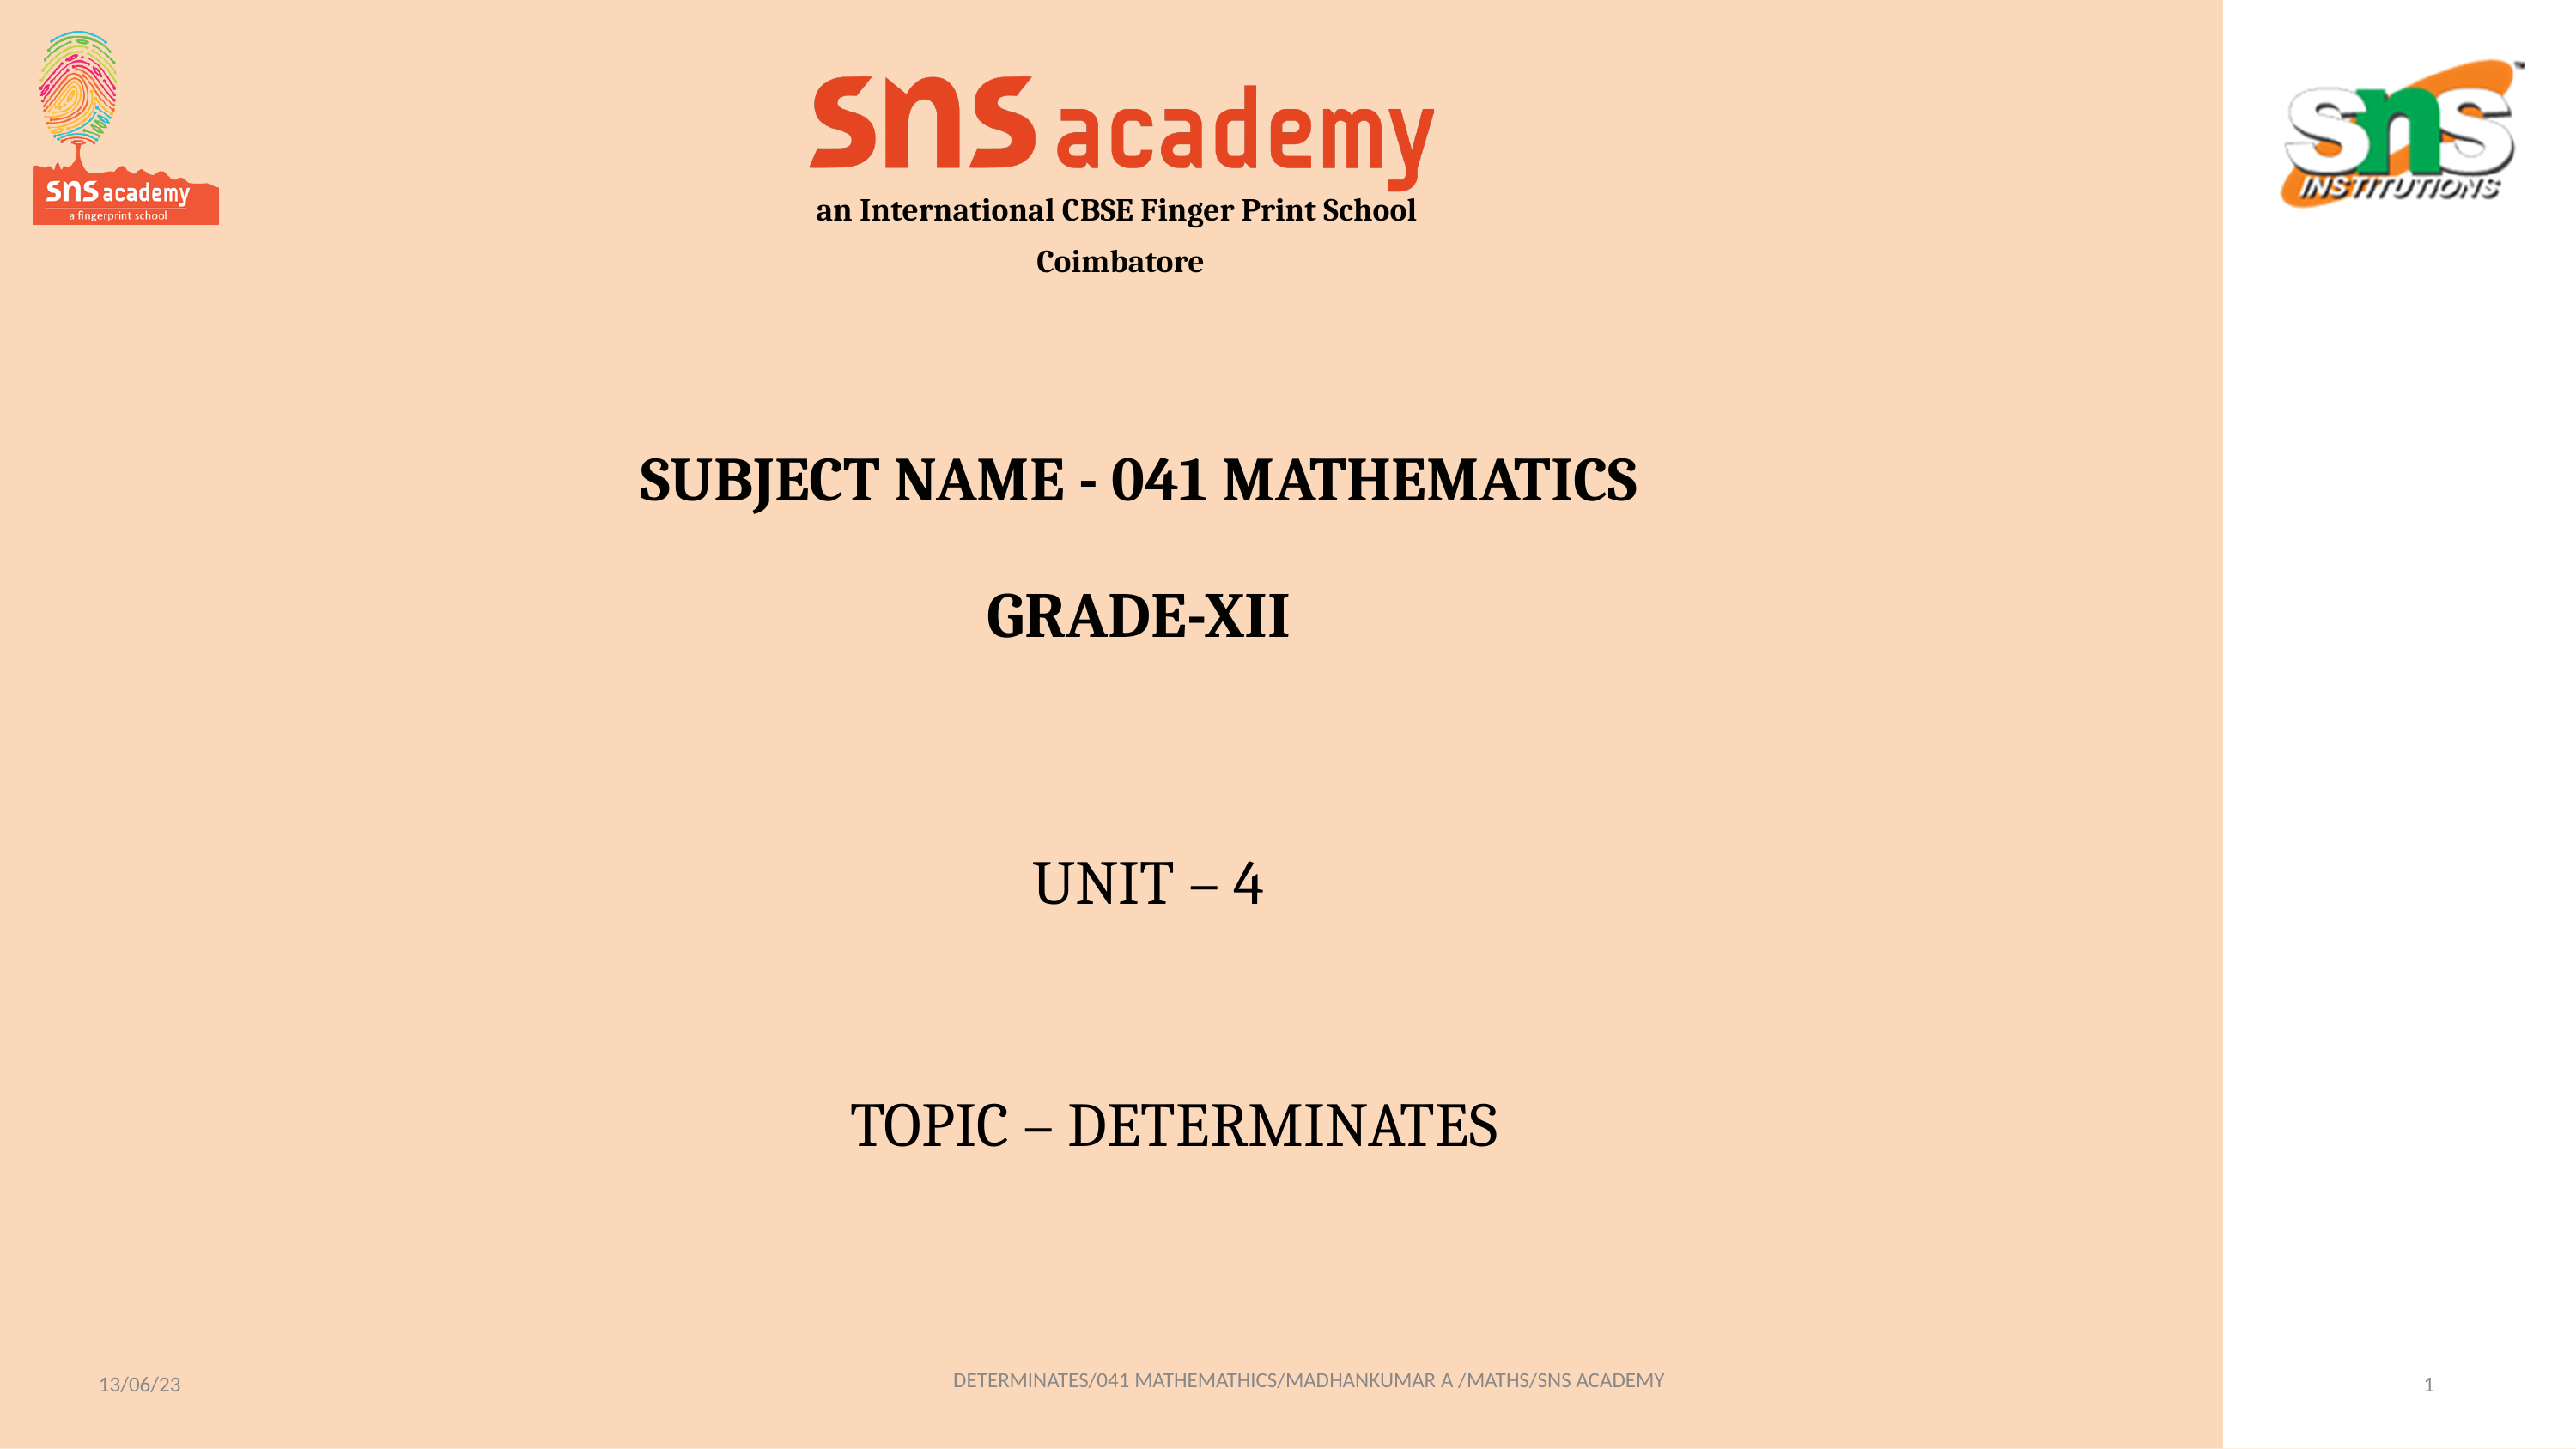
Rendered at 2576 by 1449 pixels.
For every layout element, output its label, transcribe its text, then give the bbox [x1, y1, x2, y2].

text_box UNIT – 4 [34, 803, 2235, 918]
text_box [2222, 0, 2576, 1449]
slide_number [85, 1357, 386, 1410]
picture [2279, 57, 2525, 209]
slide_number 1 [2146, 1357, 2447, 1410]
footer DETERMINATES/041 MATHEMATHICS/MADHANKUMAR A /MATHS/SNS ACADEMY [568, 1346, 2050, 1411]
picture [33, 31, 219, 225]
text_box SUBJECT NAME - 041 MATHEMATICS GRADE-XII [33, 438, 2245, 651]
picture [770, 68, 1435, 194]
text_box TOPIC – DETERMINATES [59, 1083, 2261, 1160]
text_box an International CBSE Finger Print School Coimbatore [15, 188, 2227, 322]
